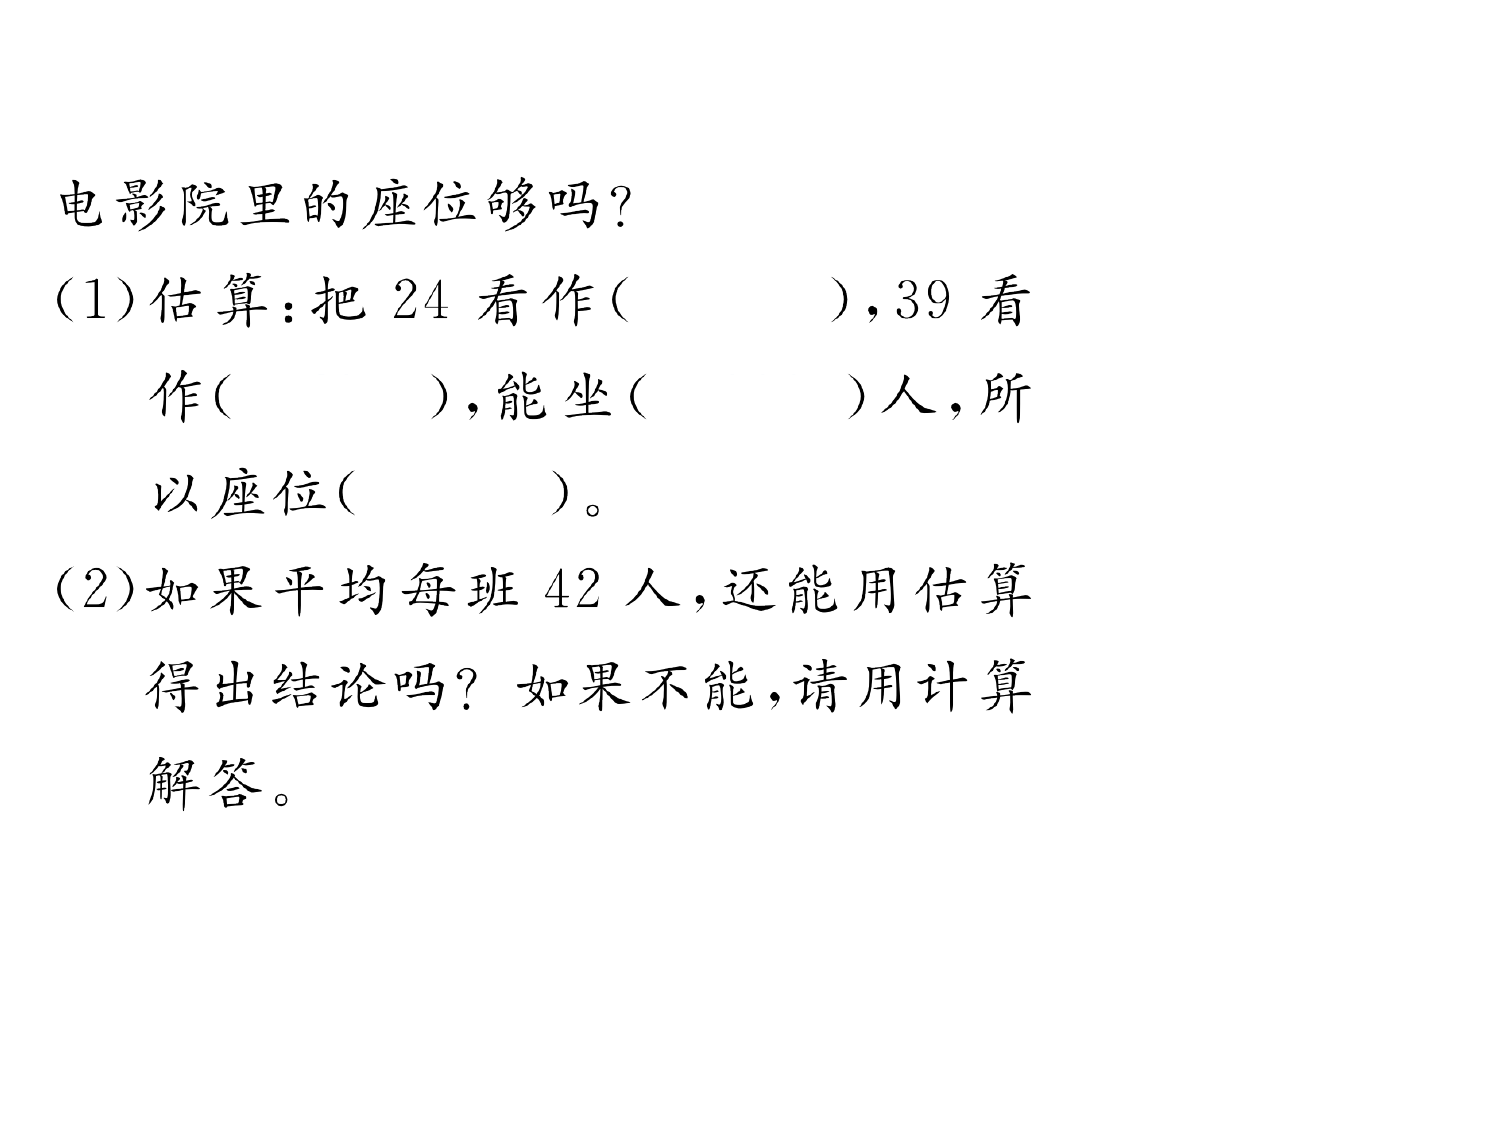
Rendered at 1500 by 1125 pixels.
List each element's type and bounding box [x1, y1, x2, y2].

picture [53, 160, 1148, 1106]
